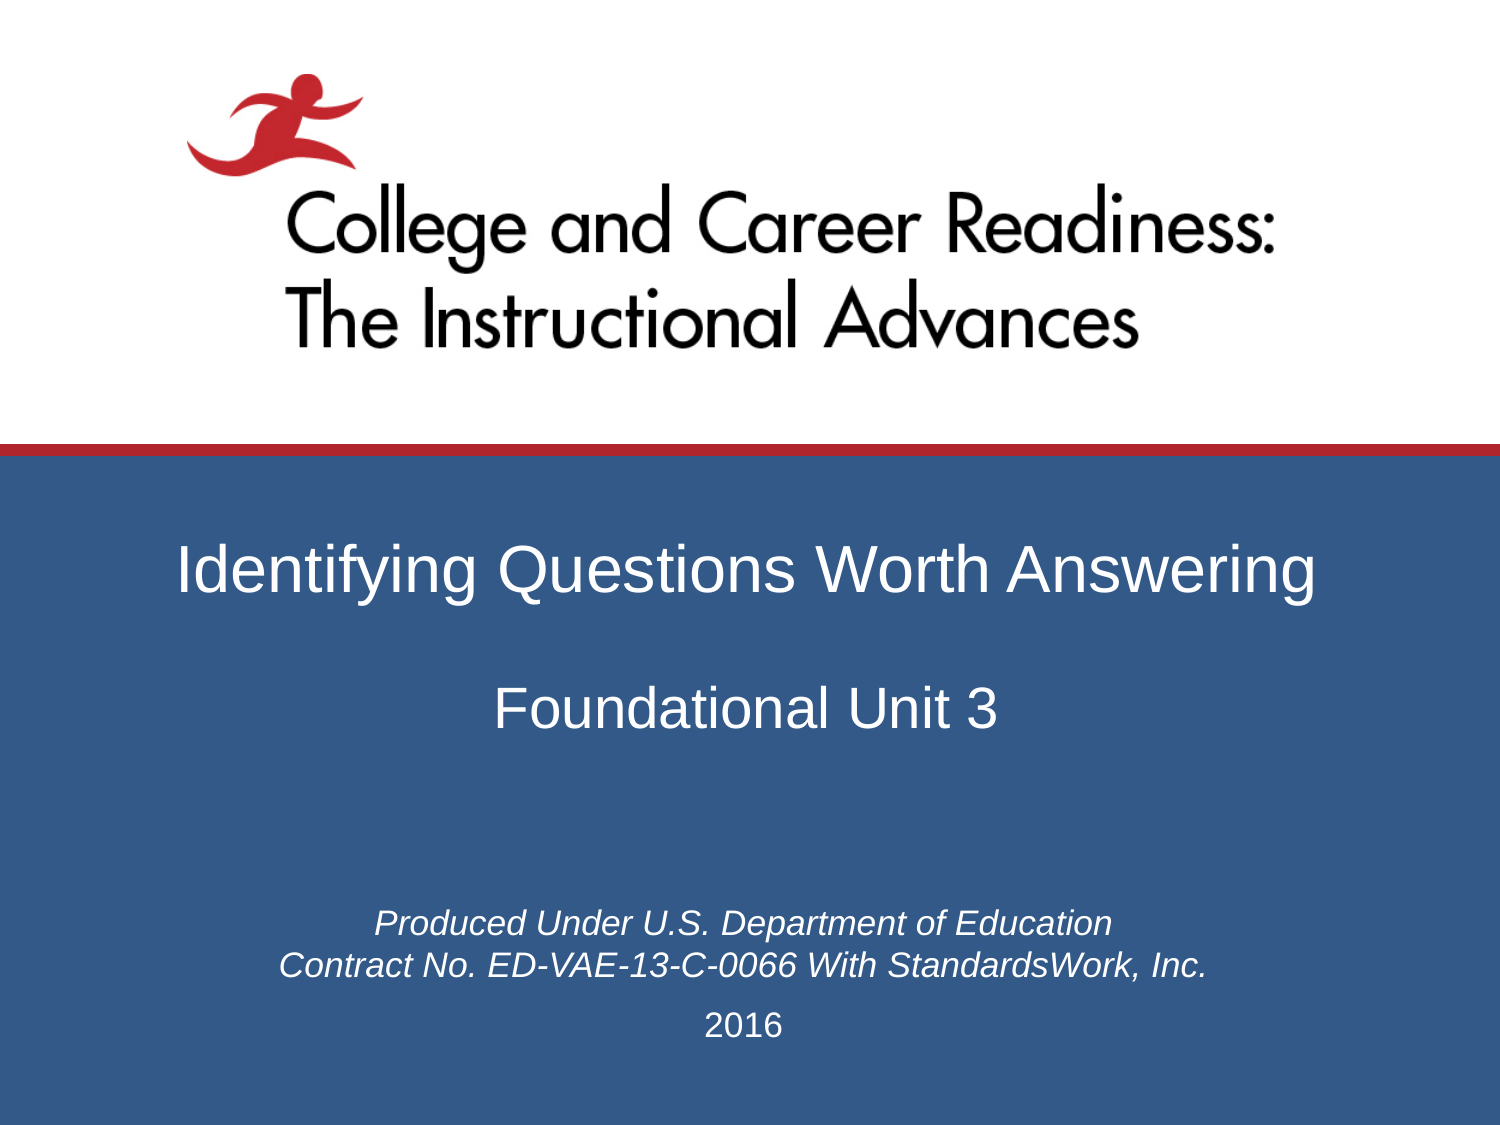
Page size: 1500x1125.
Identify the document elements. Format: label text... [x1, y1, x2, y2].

picture [187, 74, 1280, 369]
title Identifying Questions Worth Answering Foundational Unit 3 [128, 527, 1366, 838]
list Produced Under U.S. Department of Education Contract No. ED-VAE-13-C-0066 With StandardsWork, Inc. 2016 [162, 892, 1325, 1055]
